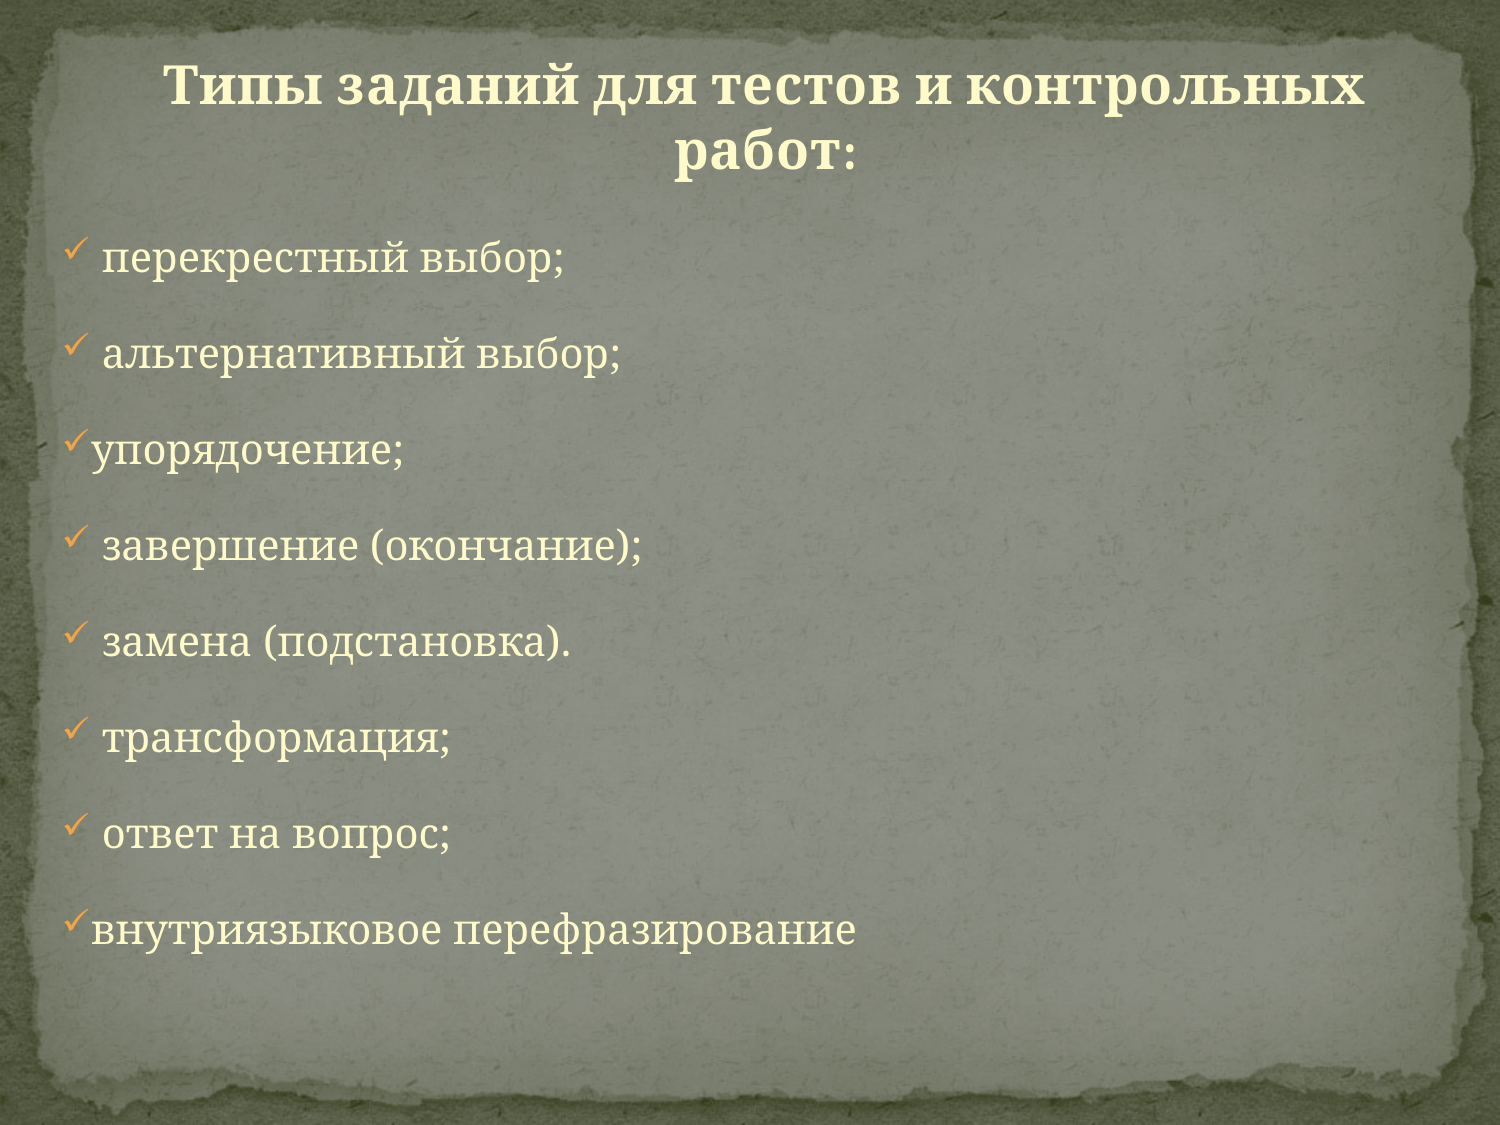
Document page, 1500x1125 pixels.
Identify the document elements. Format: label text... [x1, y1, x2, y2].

title Типы заданий для тестов и контрольных работ: [93, 35, 1438, 188]
list перекрестный выбор; альтернативный выбор; упорядочение; завершение (окончание); замена (подстановка). трансформация; ответ на вопрос; внутриязыковое перефразирование [46, 210, 1454, 1090]
